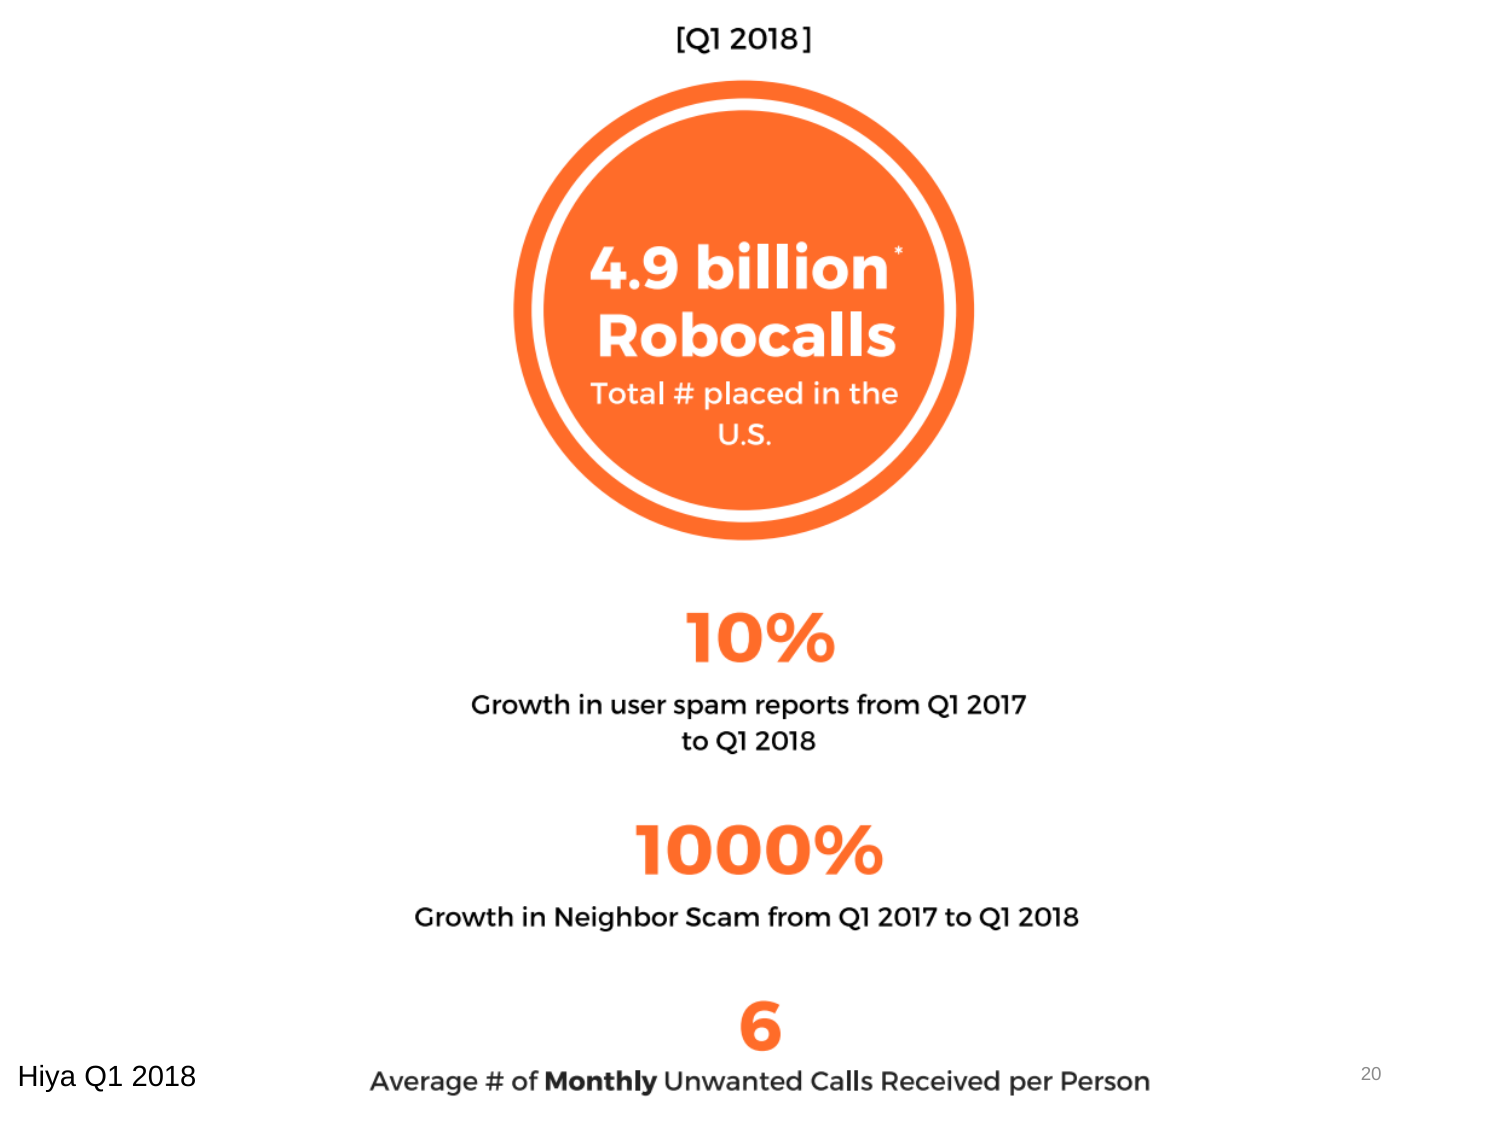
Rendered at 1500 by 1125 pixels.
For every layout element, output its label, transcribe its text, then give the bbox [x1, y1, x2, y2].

picture [315, 0, 1185, 1125]
slide_number 20 [1185, 1042, 1397, 1103]
text_box Hiya Q1 2018 [3, 1049, 212, 1100]
